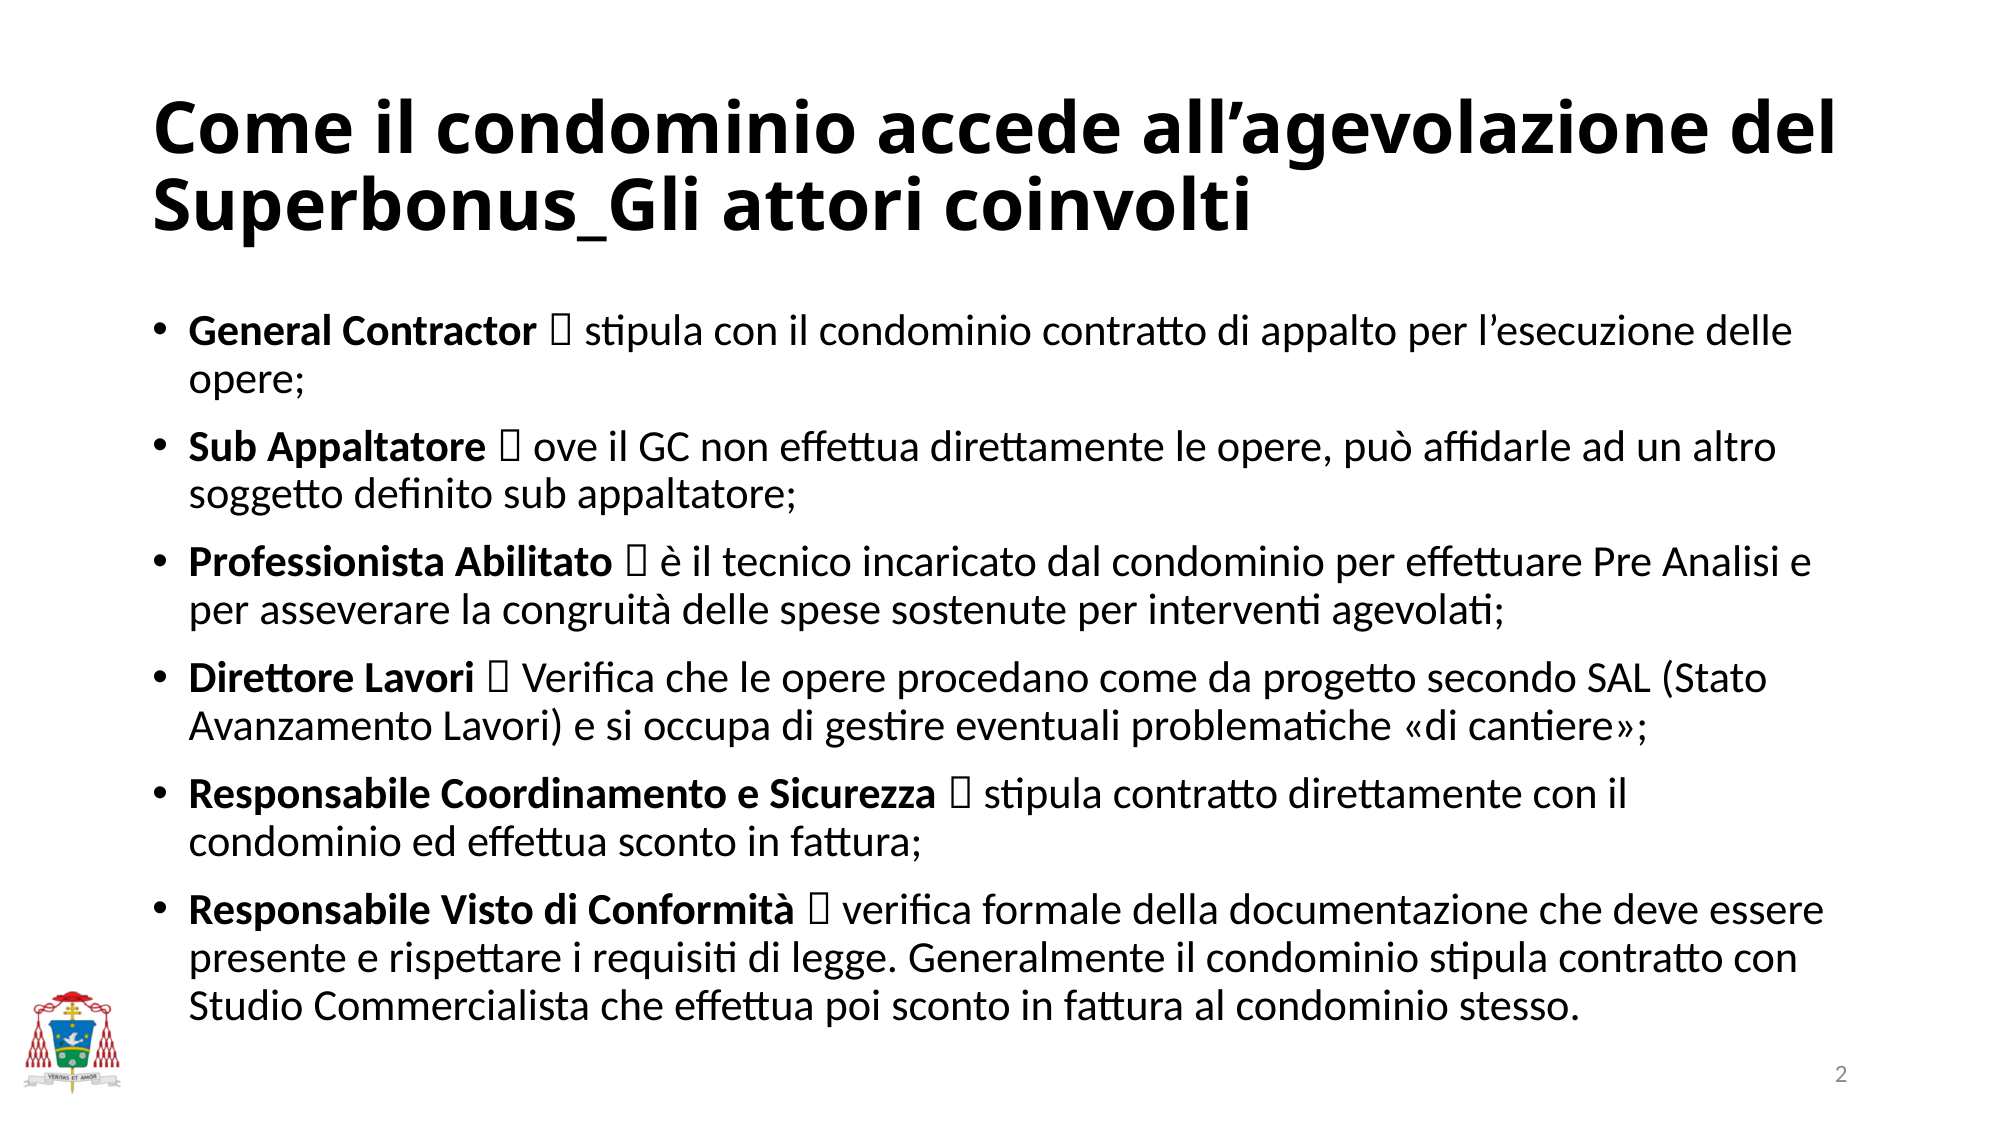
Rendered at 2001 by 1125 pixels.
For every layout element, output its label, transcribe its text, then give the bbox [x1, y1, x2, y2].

picture [23, 991, 121, 1094]
slide_number 2 [1412, 1042, 1863, 1103]
title Come il condominio accede all’agevolazione del Superbonus_Gli attori coinvolti [137, 59, 1863, 278]
list General Contractor  stipula con il condominio contratto di appalto per l’esecuzione delle opere; Sub Appaltatore  ove il GC non effettua direttamente le opere, può affidarle ad un altro soggetto definito sub appaltatore; Professionista Abilitato  è il tecnico incaricato dal condominio per effettuare Pre Analisi e per asseverare la congruità delle spese sostenute per interventi agevolati; Direttore Lavori  Verifica che le opere procedano come da progetto secondo SAL (Stato Avanzamento Lavori) e si occupa di gestire eventuali problematiche «di cantiere»; Responsabile Coordinamento e Sicurezza  stipula contratto direttamente con il condominio ed effettua sconto in fattura; Responsabile Visto di Conformità  verifica formale della documentazione che deve essere presente e rispettare i requisiti di legge. Generalmente il condominio stipula contratto con Studio Commercialista che effettua poi sconto in fattura al condominio stesso. [137, 299, 1863, 1050]
